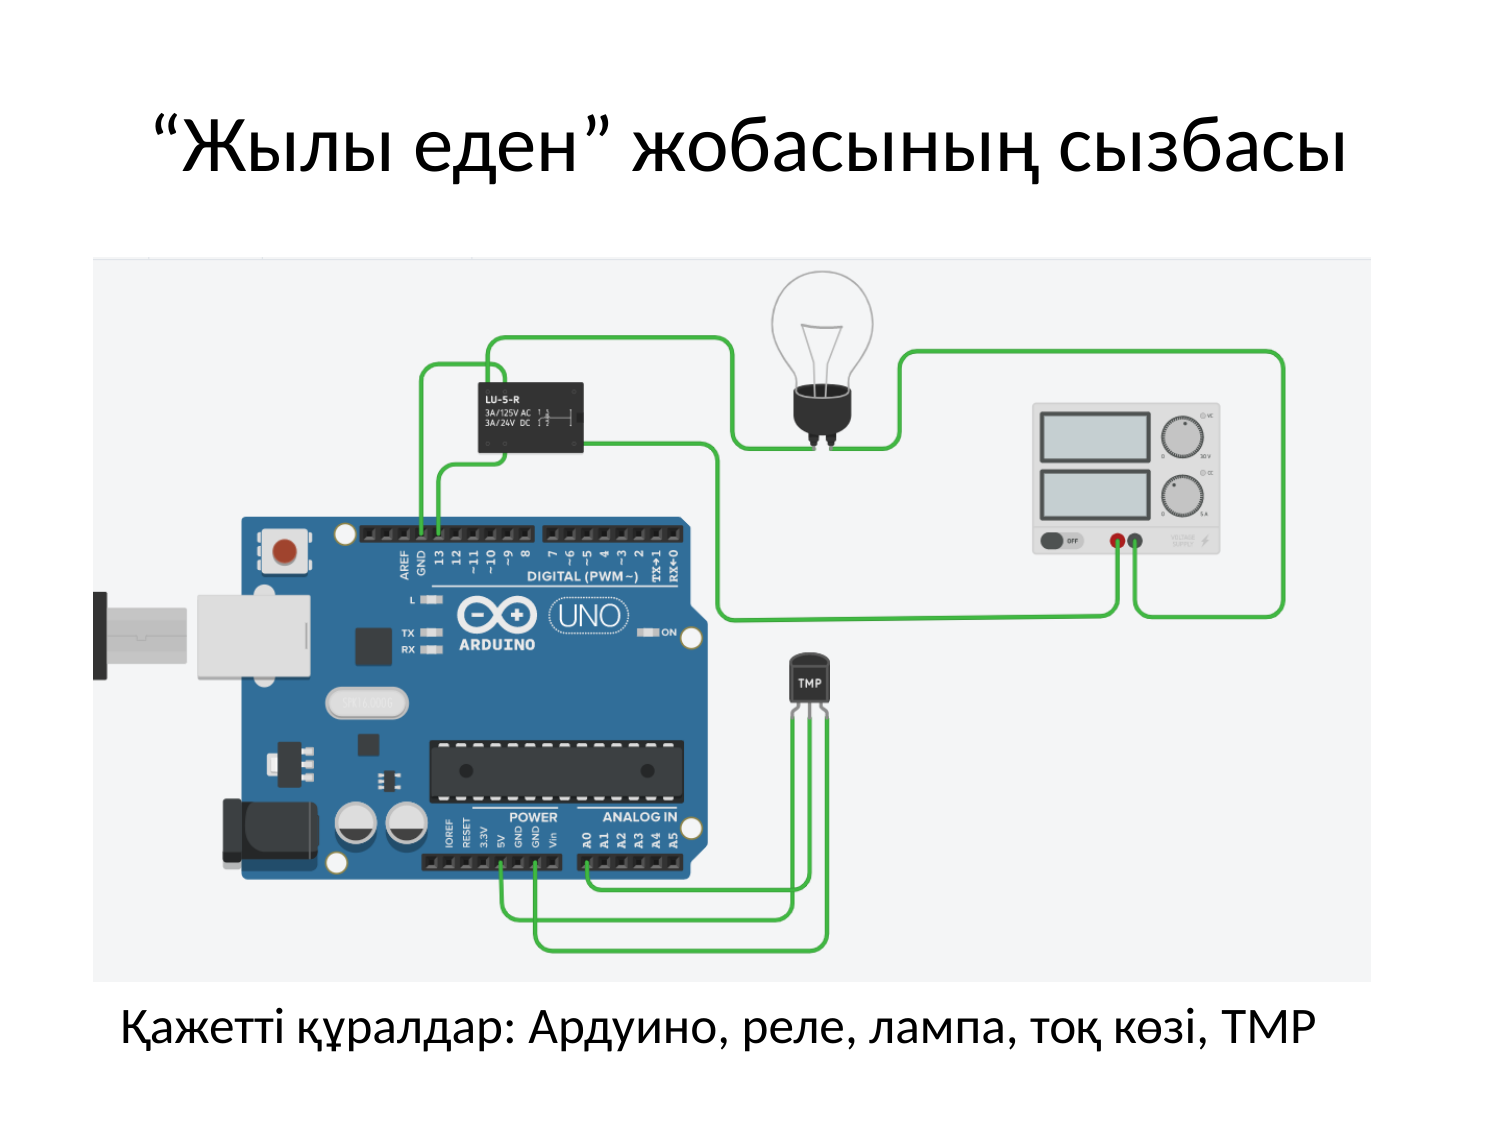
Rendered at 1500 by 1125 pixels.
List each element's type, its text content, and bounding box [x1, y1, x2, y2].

list Қажетті құралдар: Ардуино, реле, лампа, тоқ көзі, TMP [105, 991, 1336, 1076]
picture [93, 257, 1371, 982]
title “Жылы еден” жобасының сызбасы [75, 45, 1425, 233]
